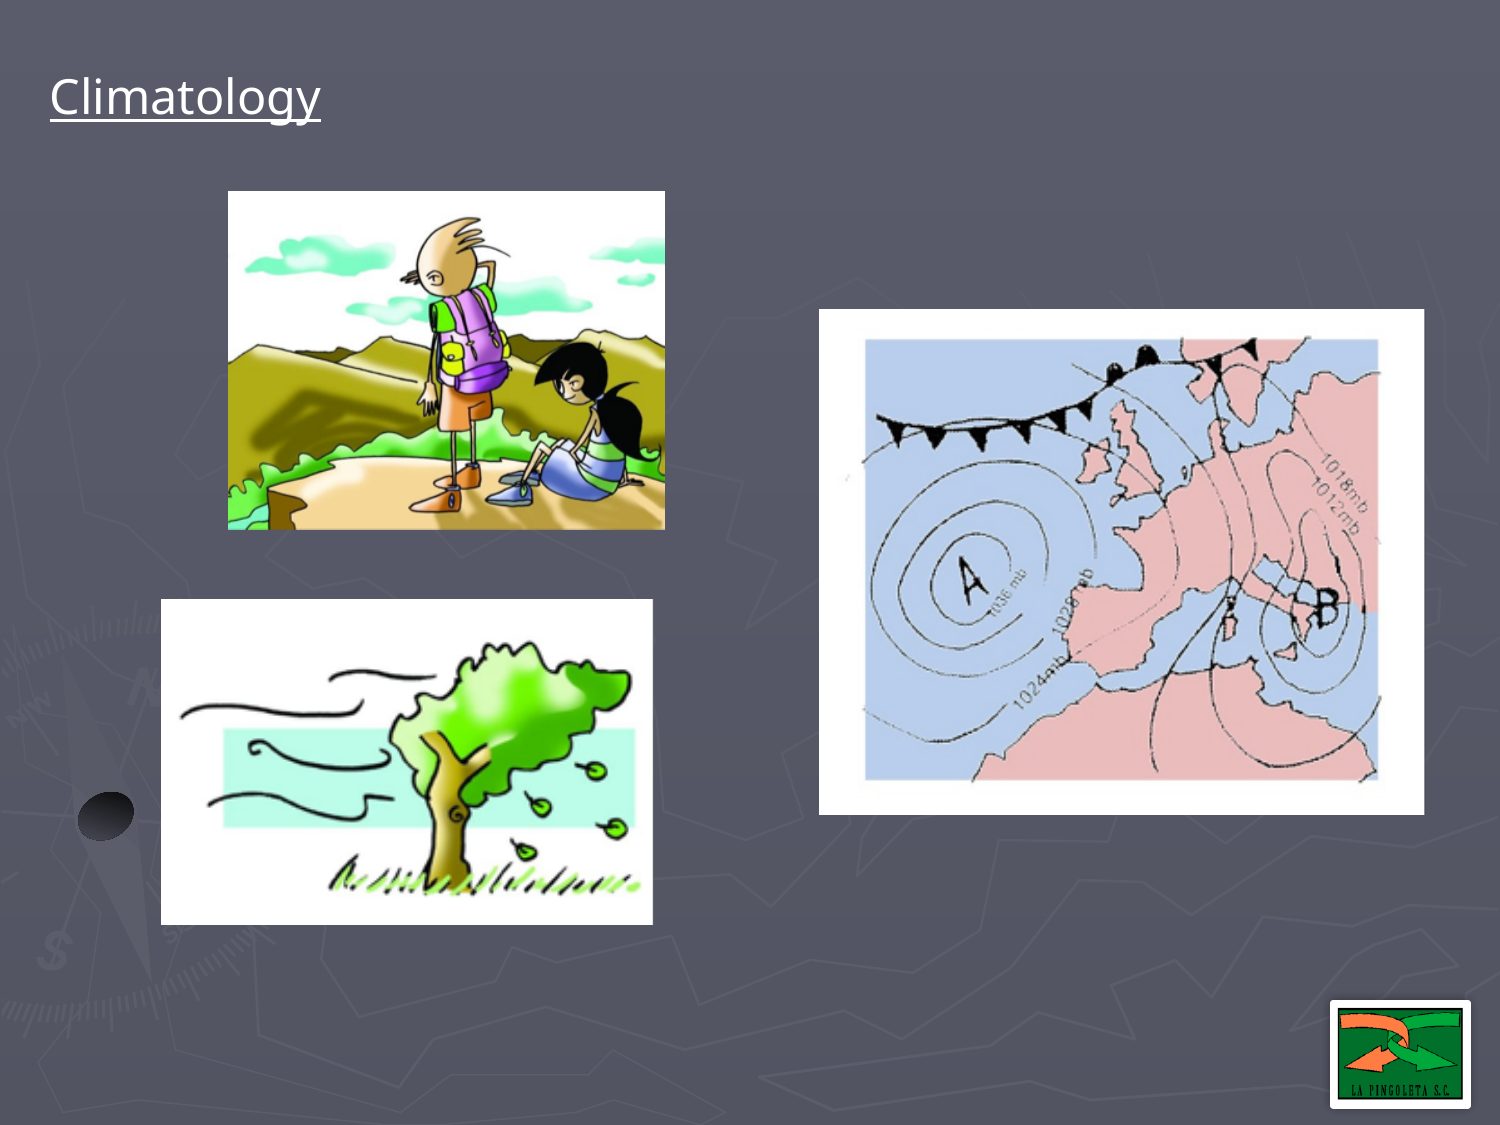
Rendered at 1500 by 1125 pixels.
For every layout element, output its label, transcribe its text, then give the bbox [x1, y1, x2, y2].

list Climatology [48, 65, 522, 268]
picture [1335, 1005, 1466, 1104]
picture [227, 191, 665, 530]
picture [160, 599, 656, 926]
picture [819, 309, 1427, 816]
